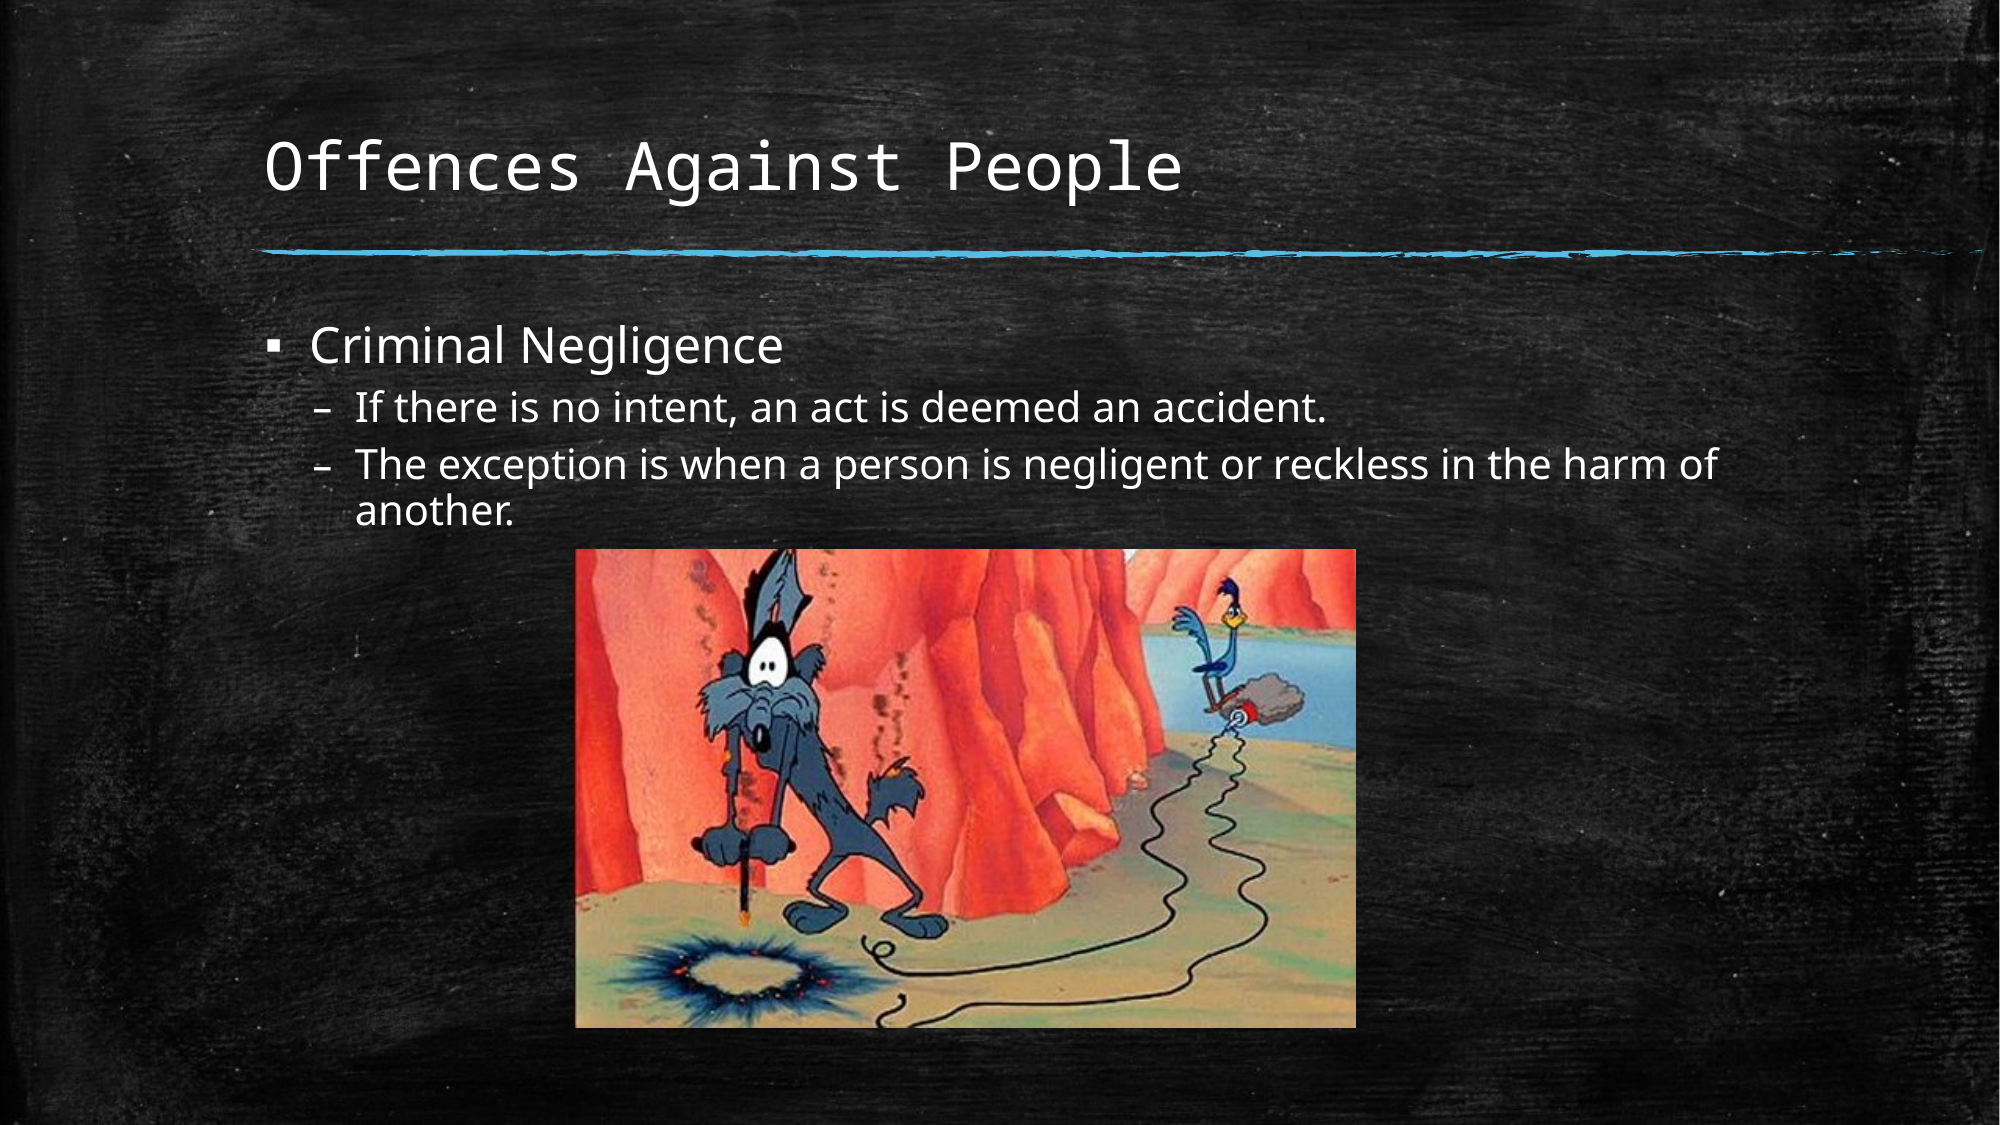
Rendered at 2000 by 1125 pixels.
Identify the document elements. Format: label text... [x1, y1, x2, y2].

picture [574, 549, 1356, 1029]
title Offences Against People [249, 45, 1750, 213]
list Criminal Negligence If there is no intent, an act is deemed an accident. The exception is when a person is negligent or reckless in the harm of another. [249, 312, 1750, 1013]
